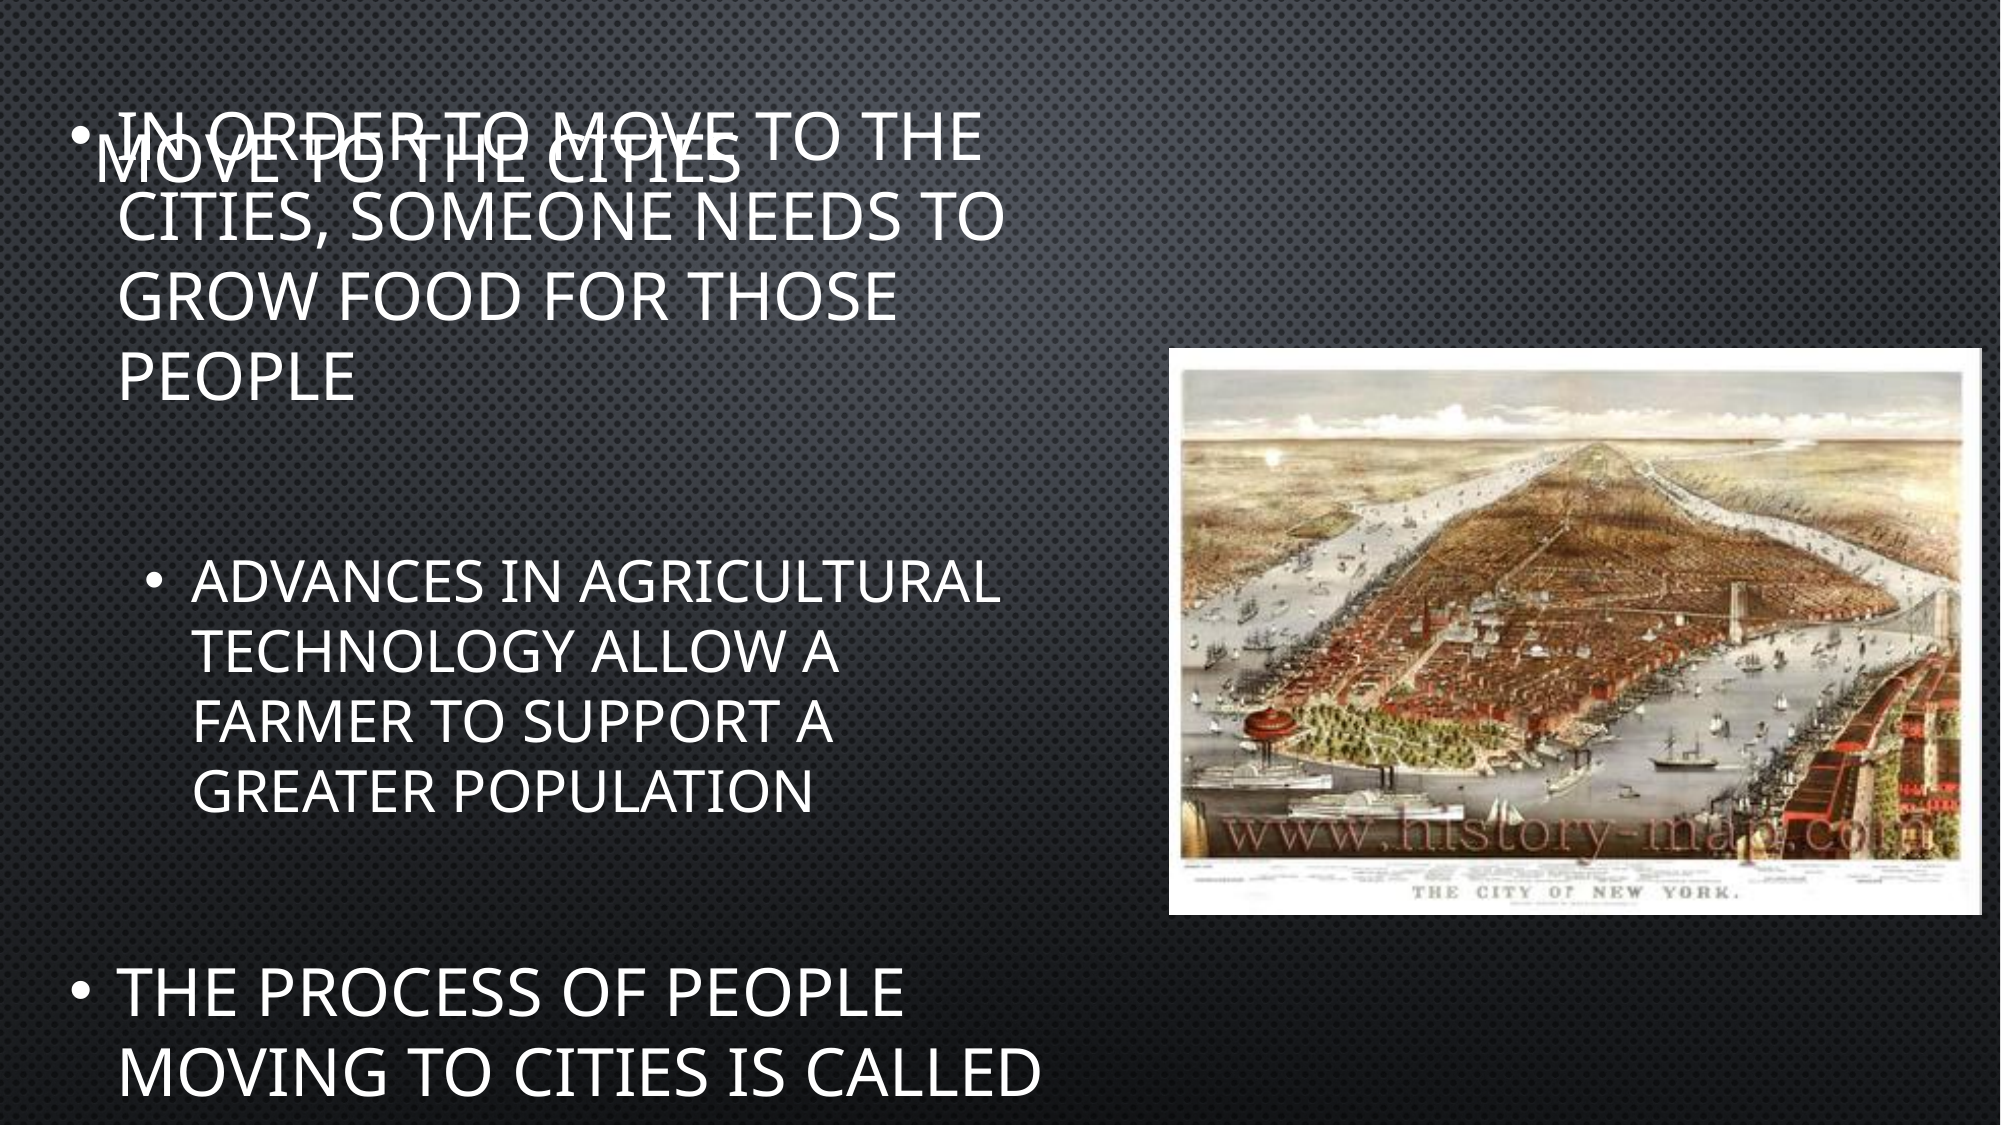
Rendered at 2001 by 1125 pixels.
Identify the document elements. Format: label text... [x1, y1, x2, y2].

list In order to move to the cities, someone needs to grow food for those people Advances in agricultural technology allow a farmer to support a greater population The process of people moving to cities is called Urbanization [54, 326, 1084, 958]
picture [1168, 347, 1982, 916]
title Move to the cities [78, 0, 1704, 313]
